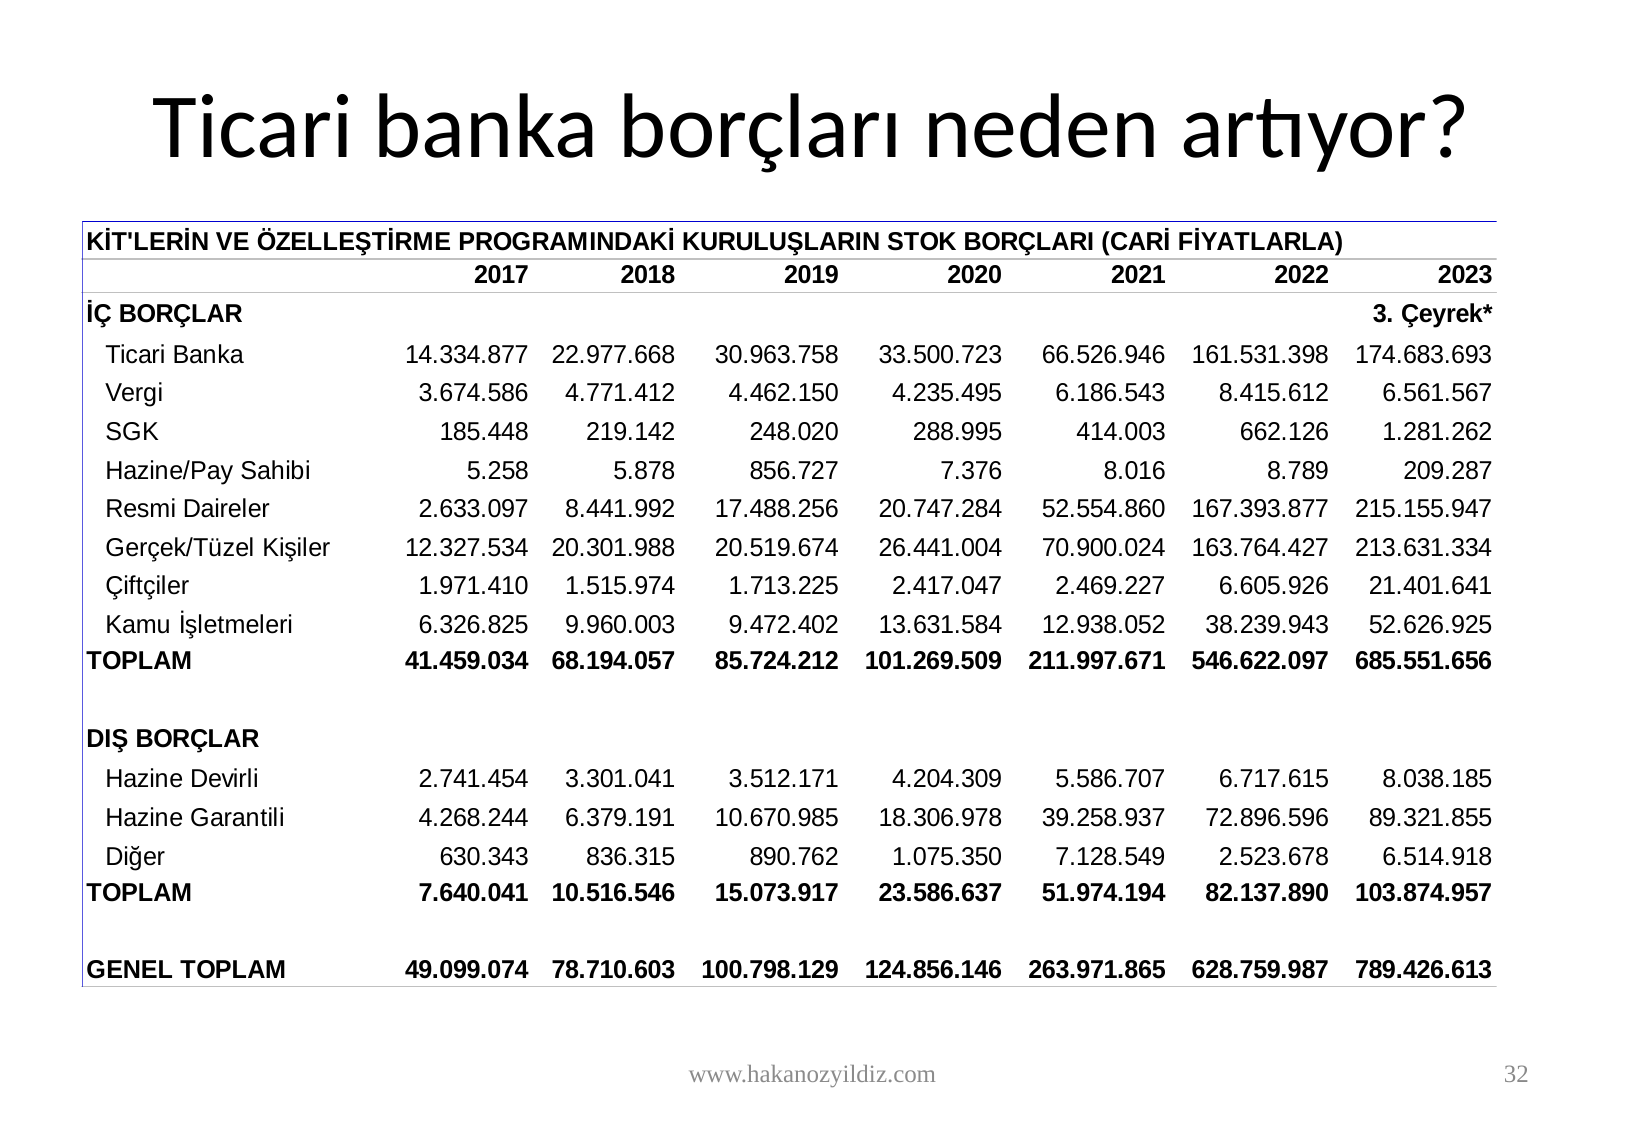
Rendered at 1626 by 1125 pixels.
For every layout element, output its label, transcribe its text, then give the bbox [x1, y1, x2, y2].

footer www.hakanozyildiz.com [555, 1042, 1070, 1103]
slide_number 32 [1164, 1042, 1544, 1103]
title Ticari banka borçları neden artıyor? [81, 45, 1544, 197]
picture [80, 219, 1498, 988]
